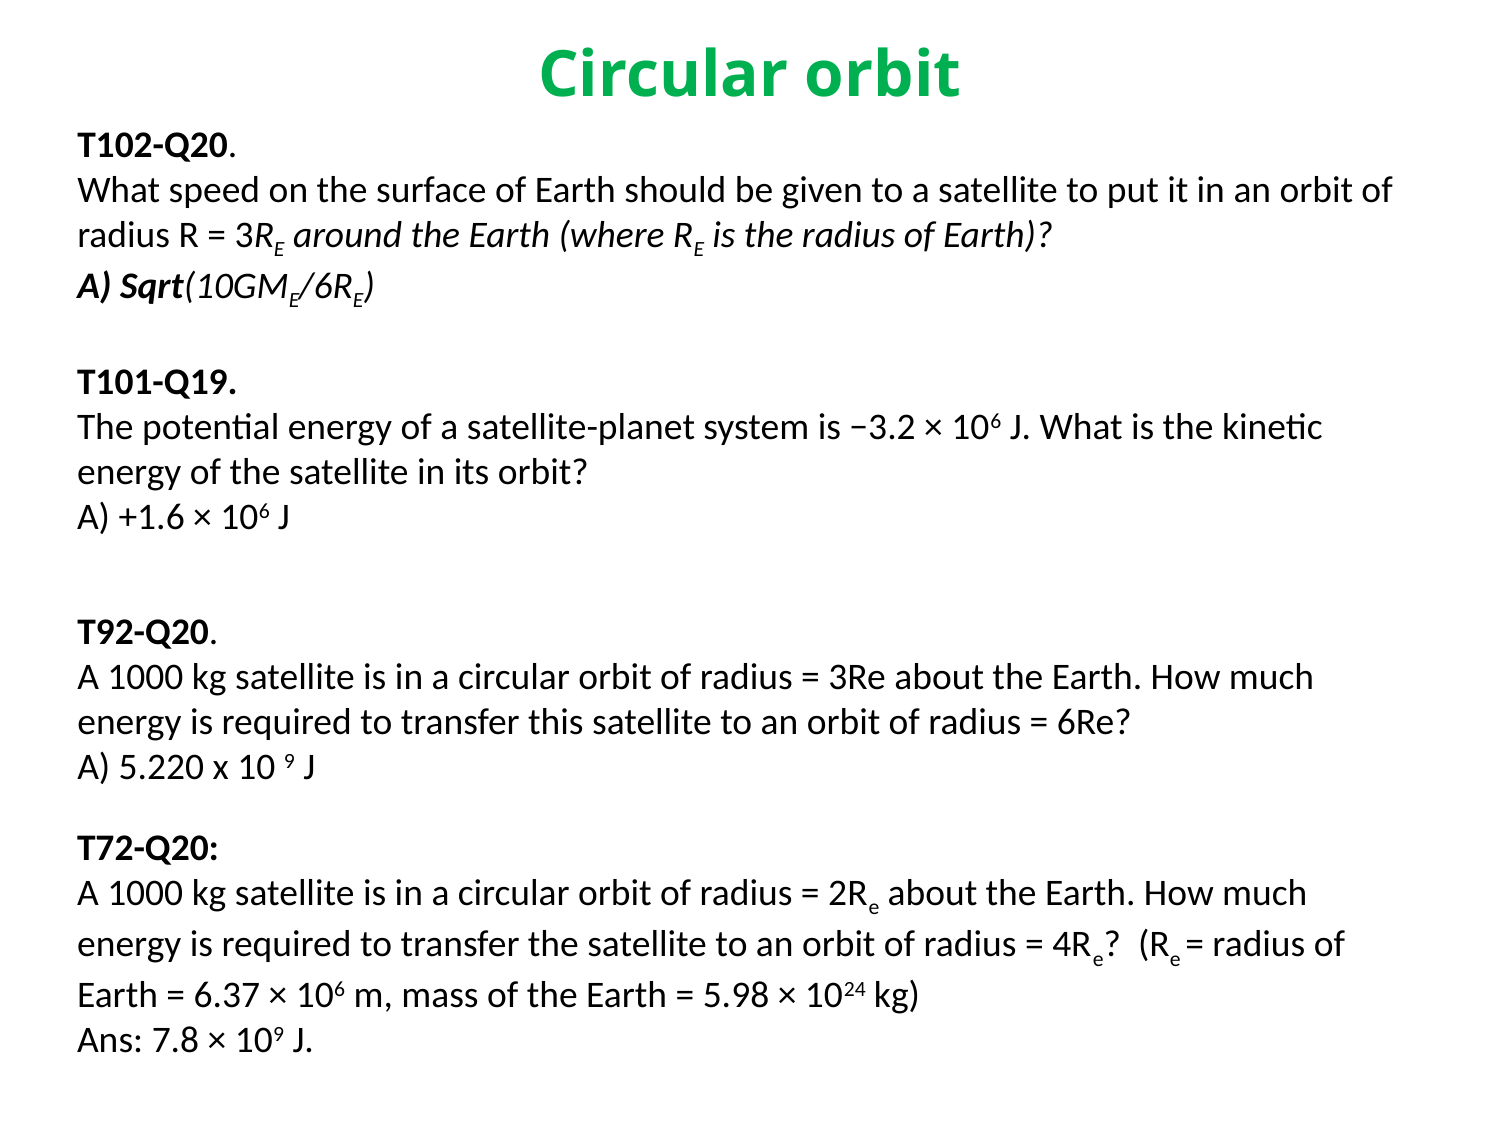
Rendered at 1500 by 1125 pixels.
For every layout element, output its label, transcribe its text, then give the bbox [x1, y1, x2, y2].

text_box T72-Q20: A 1000 kg satellite is in a circular orbit of radius = 2Re about the Earth. How much energy is required to transfer the satellite to an orbit of radius = 4Re? (Re = radius of Earth = 6.37 × 106 m, mass of the Earth = 5.98 × 1024 kg) Ans: 7.8 × 109 J. [62, 815, 1413, 1068]
title Circular orbit [75, 24, 1425, 112]
text_box T102-Q20. What speed on the surface of Earth should be given to a satellite to put it in an orbit of radius R = 3RE around the Earth (where RE is the radius of Earth)? A) Sqrt(10GME/6RE) [62, 112, 1450, 320]
text_box T101-Q19. The potential energy of a satellite-planet system is −3.2 × 106 J. What is the kinetic energy of the satellite in its orbit? A) +1.6 × 106 J [62, 349, 1425, 545]
text_box T92-Q20. A 1000 kg satellite is in a circular orbit of radius = 3Re about the Earth. How much energy is required to transfer this satellite to an orbit of radius = 6Re? A) 5.220 x 10 9 J [62, 599, 1438, 795]
